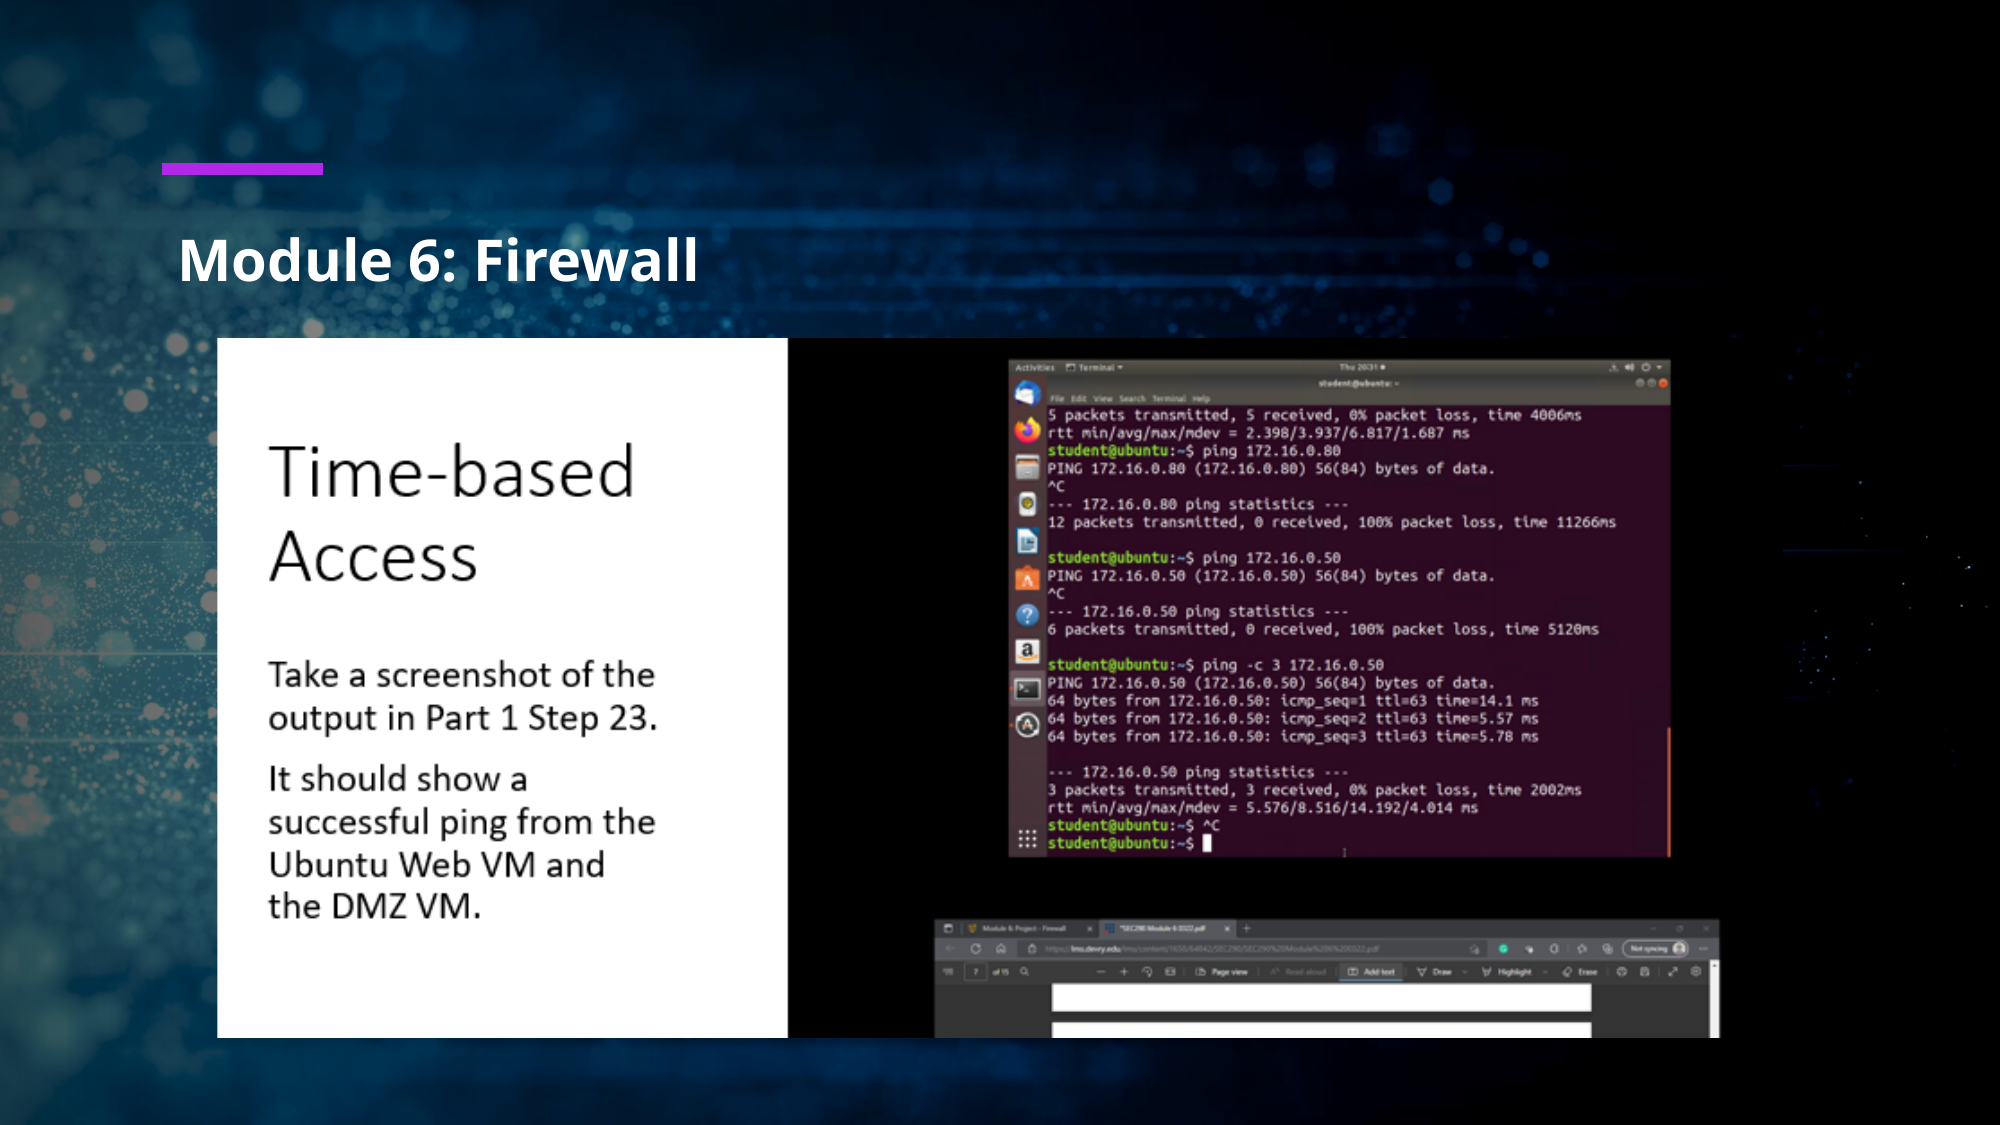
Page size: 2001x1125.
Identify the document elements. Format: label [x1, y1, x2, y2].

picture [217, 338, 1783, 1038]
text_box [0, 0, 2000, 1125]
